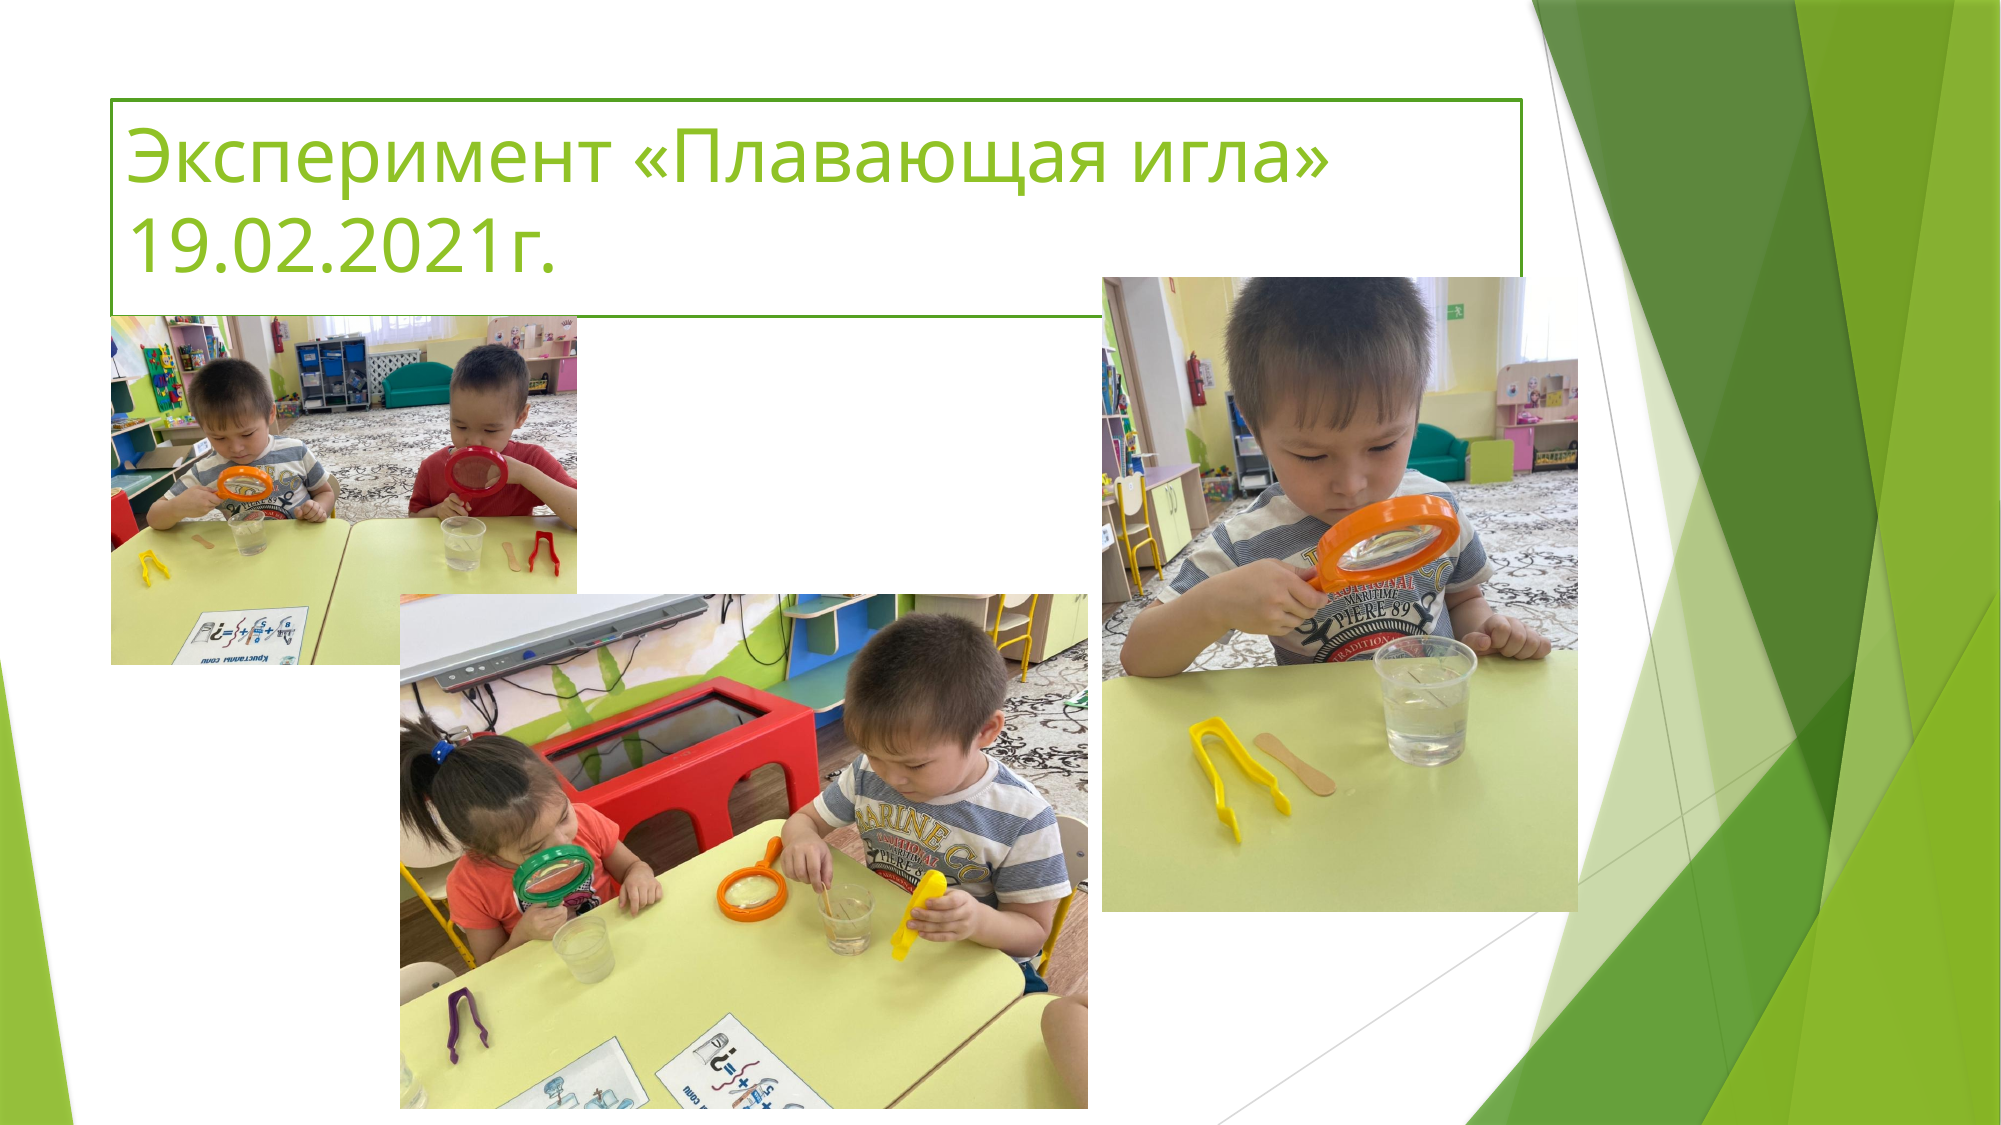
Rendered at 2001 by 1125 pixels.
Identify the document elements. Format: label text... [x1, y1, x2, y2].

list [110, 316, 577, 666]
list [400, 593, 1088, 1109]
title Эксперимент «Плавающая игла» 19.02.2021г. [110, 98, 1523, 318]
picture [1102, 276, 1578, 912]
